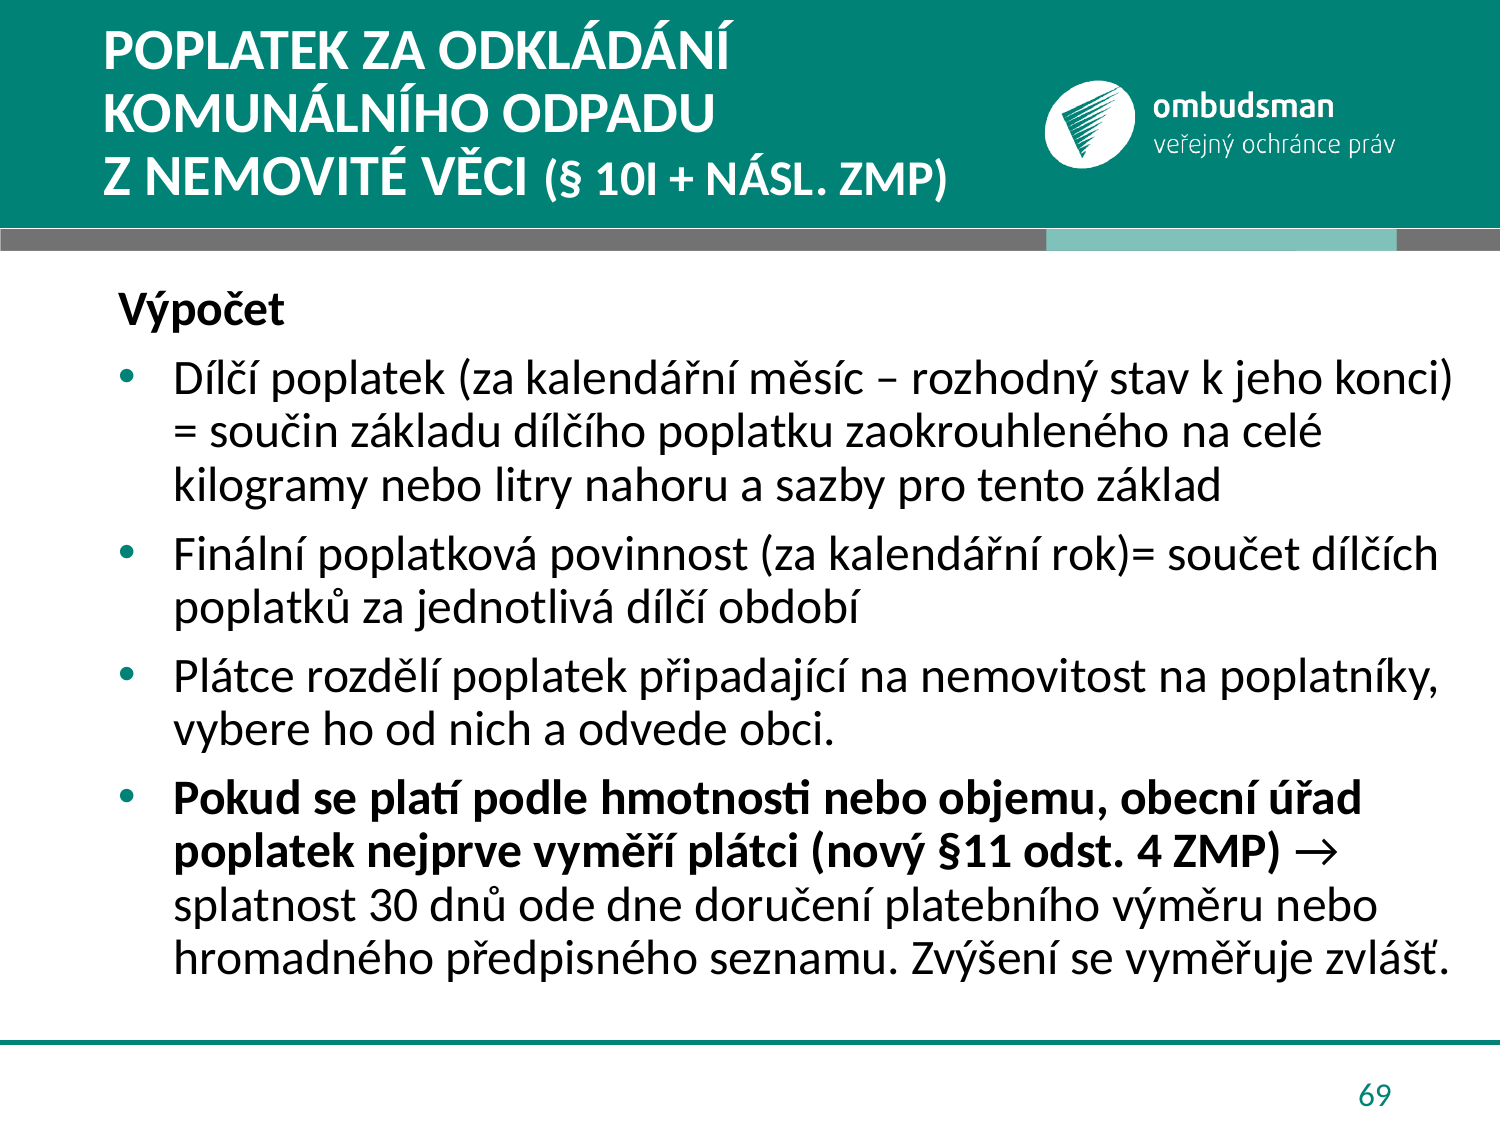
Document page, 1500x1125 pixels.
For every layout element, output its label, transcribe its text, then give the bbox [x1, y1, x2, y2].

picture [0, 229, 1500, 251]
title Poplatek za odkládání komunálního odpadu z nemovité věci (§ 10i + násl. ZMP) [0, 0, 1500, 228]
list Výpočet Dílčí poplatek (za kalendářní měsíc – rozhodný stav k jeho konci) = součin základu dílčího poplatku zaokrouhleného na celé kilogramy nebo litry nahoru a sazby pro tento základ Finální poplatková povinnost (za kalendářní rok)= součet dílčích poplatků za jednotlivá dílčí období Plátce rozdělí poplatek připadající na nemovitost na poplatníky, vybere ho od nich a odvede obci. Pokud se platí podle hmotnosti nebo objemu, obecní úřad poplatek nejprve vyměří plátci (nový §11 odst. 4 ZMP) → splatnost 30 dnů ode dne doručení platebního výměru nebo hromadného předpisného seznamu. Zvýšení se vyměřuje zvlášť. [103, 275, 1474, 1004]
slide_number 69 [1062, 1062, 1407, 1123]
